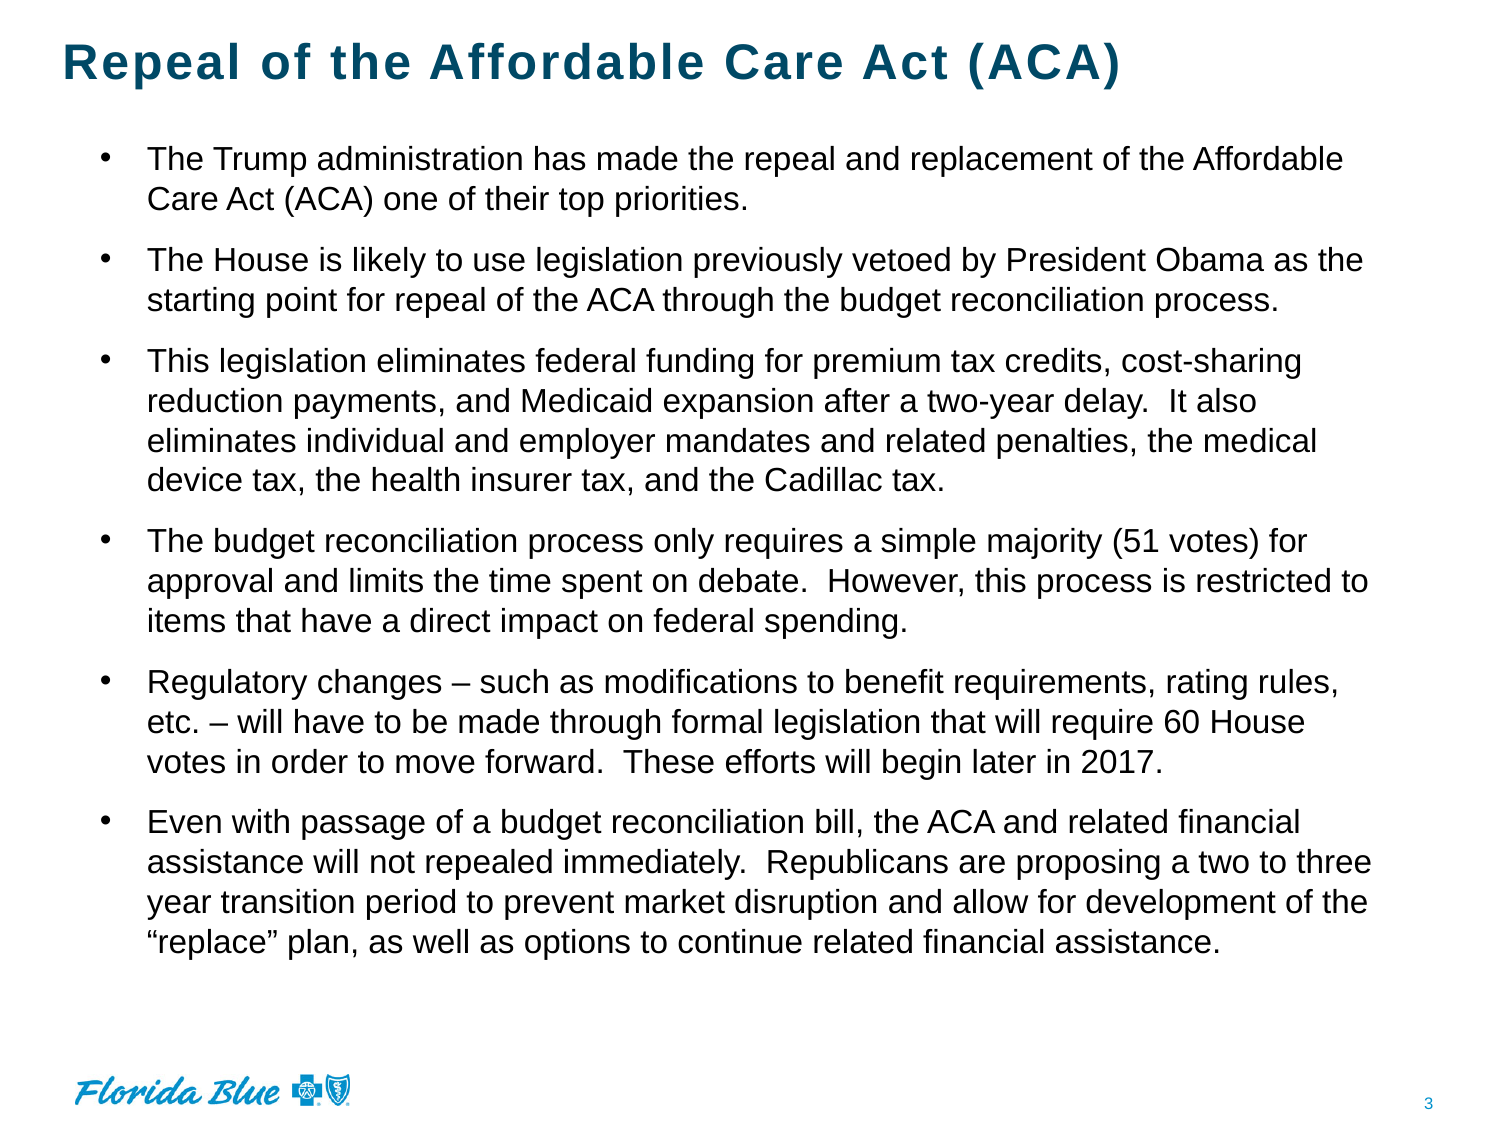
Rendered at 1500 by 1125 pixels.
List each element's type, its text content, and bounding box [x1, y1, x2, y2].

picture [300, 1082, 315, 1092]
list The Trump administration has made the repeal and replacement of the Affordable Care Act (ACA) one of their top priorities. The House is likely to use legislation previously vetoed by President Obama as the starting point for repeal of the ACA through the budget reconciliation process. This legislation eliminates federal funding for premium tax credits, cost-sharing reduction payments, and Medicaid expansion after a two-year delay. It also eliminates individual and employer mandates and related penalties, the medical device tax, the health insurer tax, and the Cadillac tax. The budget reconciliation process only requires a simple majority (51 votes) for approval and limits the time spent on debate. However, this process is restricted to items that have a direct impact on federal spending. Regulatory changes – such as modifications to benefit requirements, rating rules, etc. – will have to be made through formal legislation that will require 60 House votes in order to move forward. These efforts will begin later in 2017. Even with passage of a budget reconciliation bill, the ACA and related financial assistance will not repealed immediately. Republicans are proposing a two to three year transition period to prevent market disruption and allow for development of the “replace” plan, as well as options to continue related financial assistance. [99, 137, 1396, 988]
picture [313, 1074, 335, 1106]
slide_number 3 [1409, 1085, 1463, 1109]
picture [341, 1094, 350, 1106]
picture [75, 1074, 300, 1106]
text_box Repeal of the Affordable Care Act (ACA) [62, 12, 1413, 113]
picture [334, 1083, 340, 1098]
